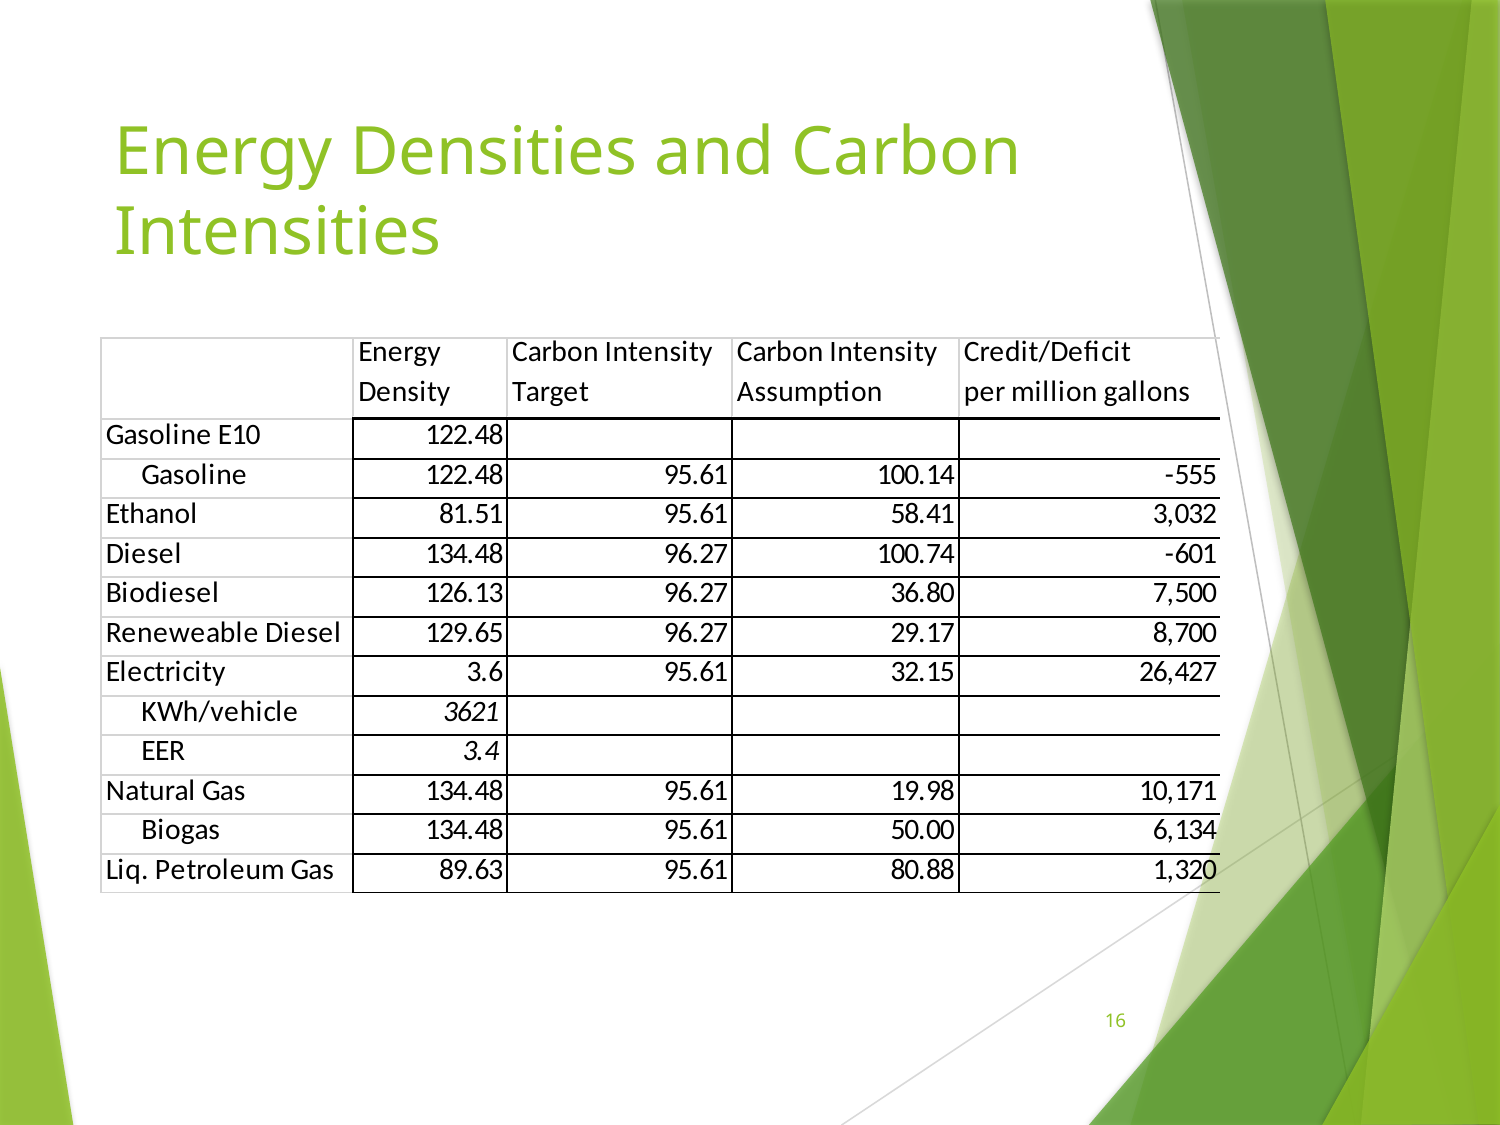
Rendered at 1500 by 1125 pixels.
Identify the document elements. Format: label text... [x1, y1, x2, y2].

picture [99, 336, 1223, 896]
title Energy Densities and Carbon Intensities [99, 99, 1142, 317]
slide_number 16 [1057, 991, 1142, 1051]
